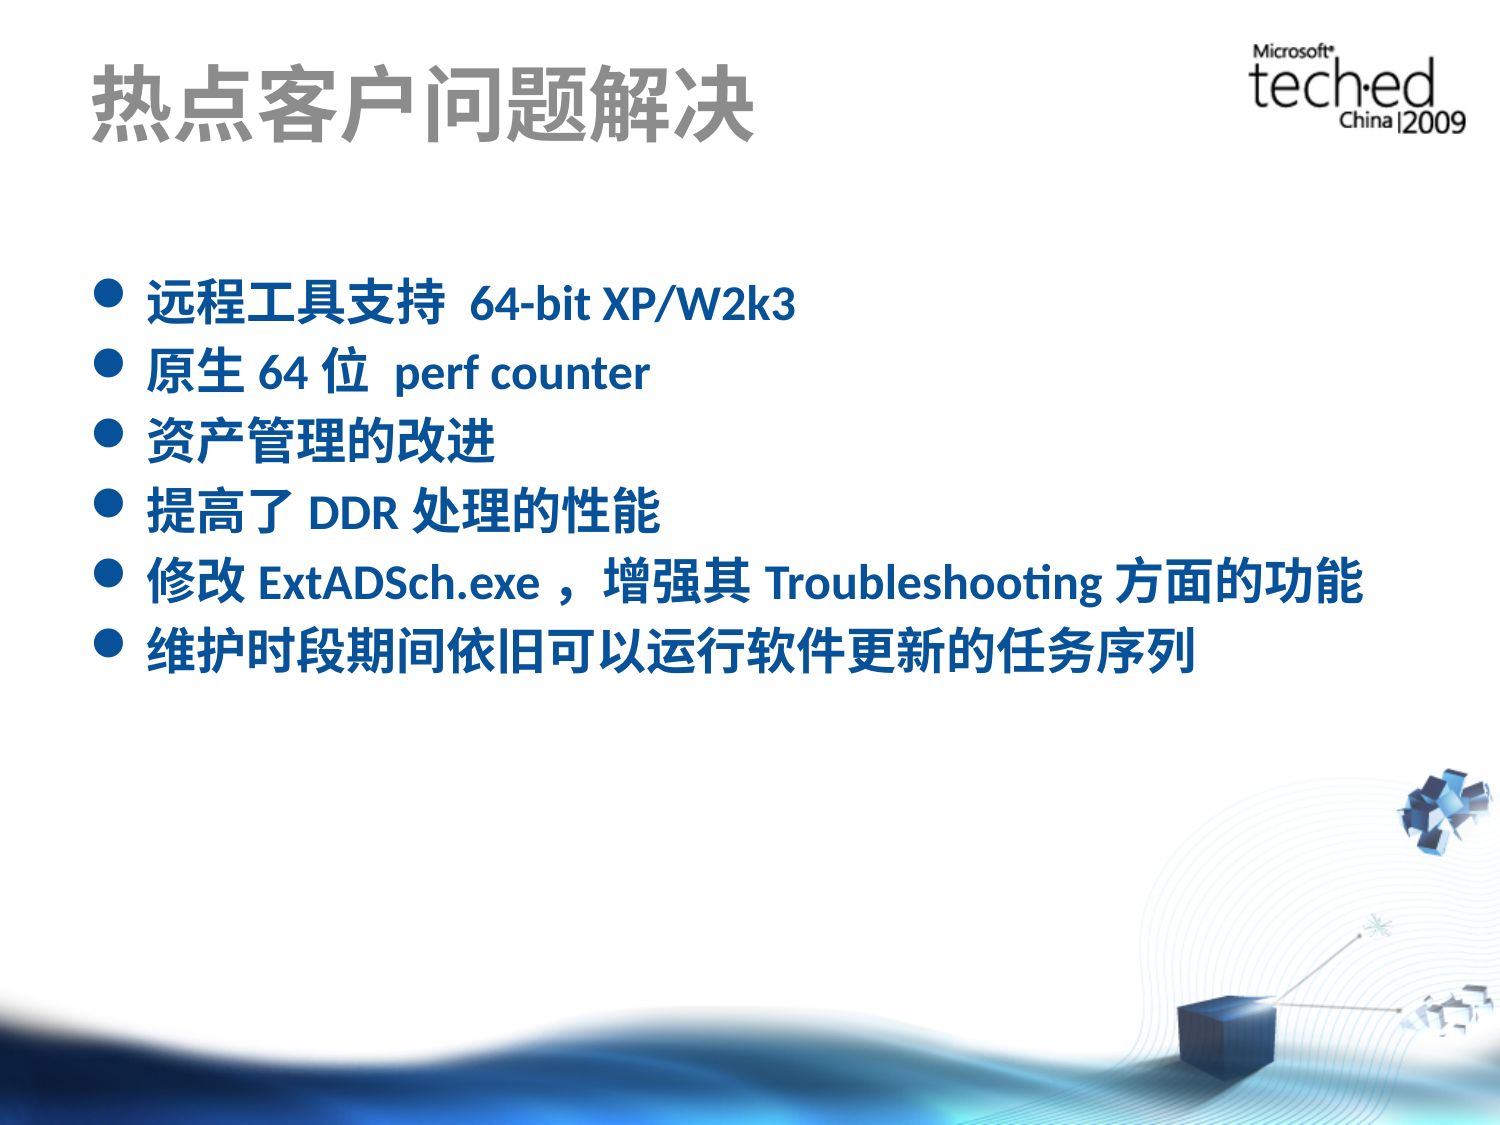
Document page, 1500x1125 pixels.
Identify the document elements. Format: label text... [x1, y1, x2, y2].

picture [0, 0, 1500, 1125]
title 热点客户问题解决 [75, 45, 1425, 233]
list 远程工具支持 64-bit XP/W2k3 原生64位 perf counter 资产管理的改进 提高了DDR处理的性能 修改ExtADSch.exe，增强其Troubleshooting方面的功能 维护时段期间依旧可以运行软件更新的任务序列 [75, 262, 1425, 1005]
